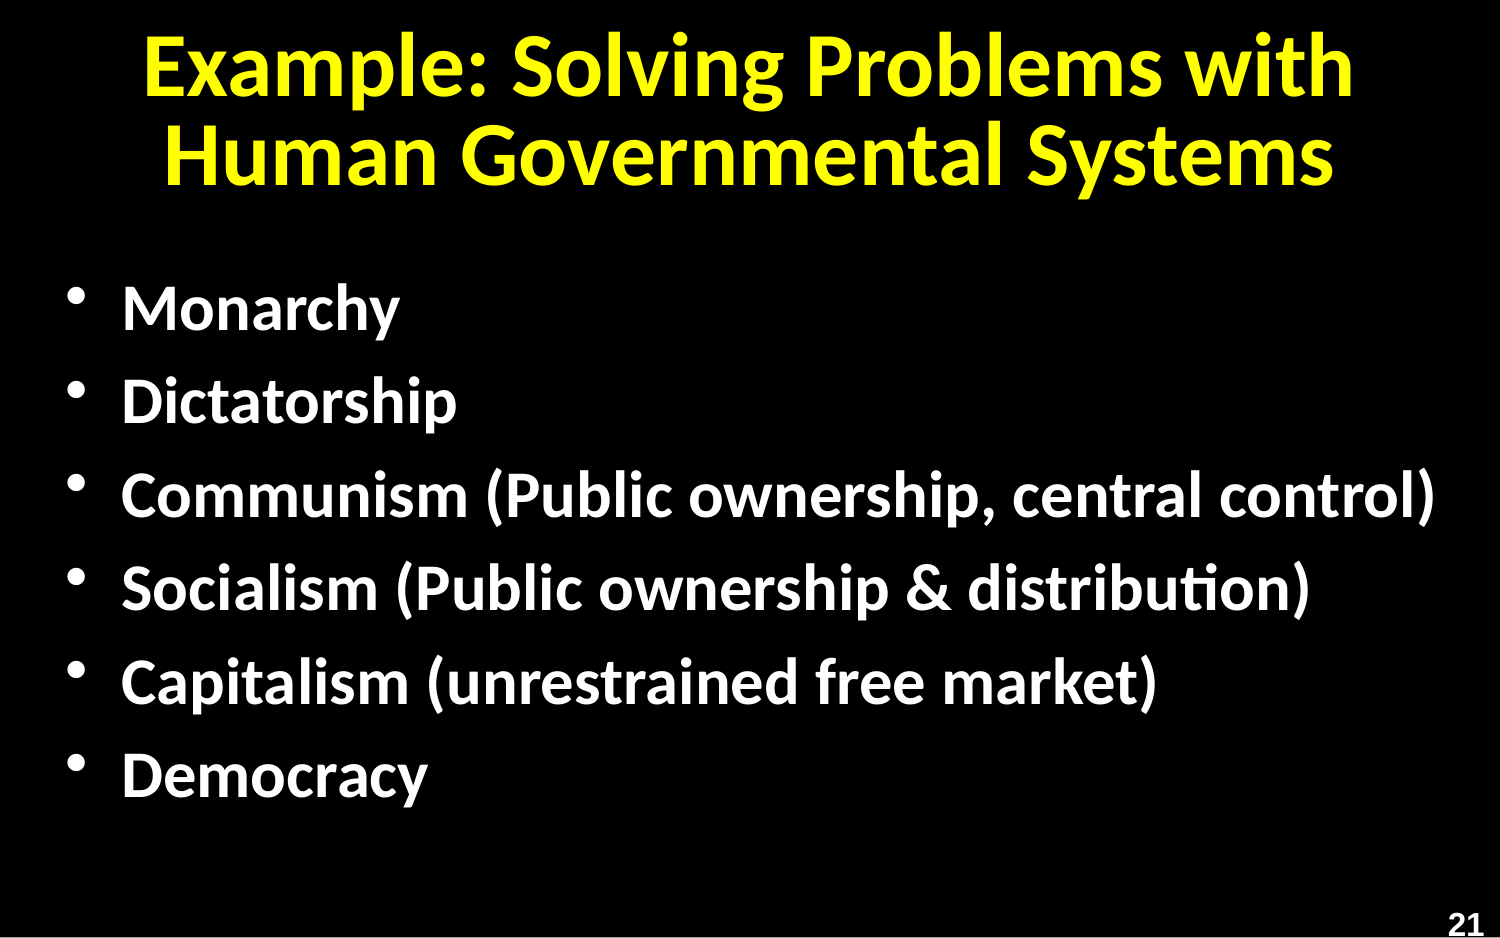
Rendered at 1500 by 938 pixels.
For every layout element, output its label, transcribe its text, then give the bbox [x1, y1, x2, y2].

list Monarchy Dictatorship Communism (Public ownership, central control) Socialism (Public ownership & distribution) Capitalism (unrestrained free market) Democracy [50, 256, 1475, 896]
title Example: Solving Problems with Human Governmental Systems [112, 10, 1388, 219]
slide_number 21 [1425, 895, 1500, 938]
